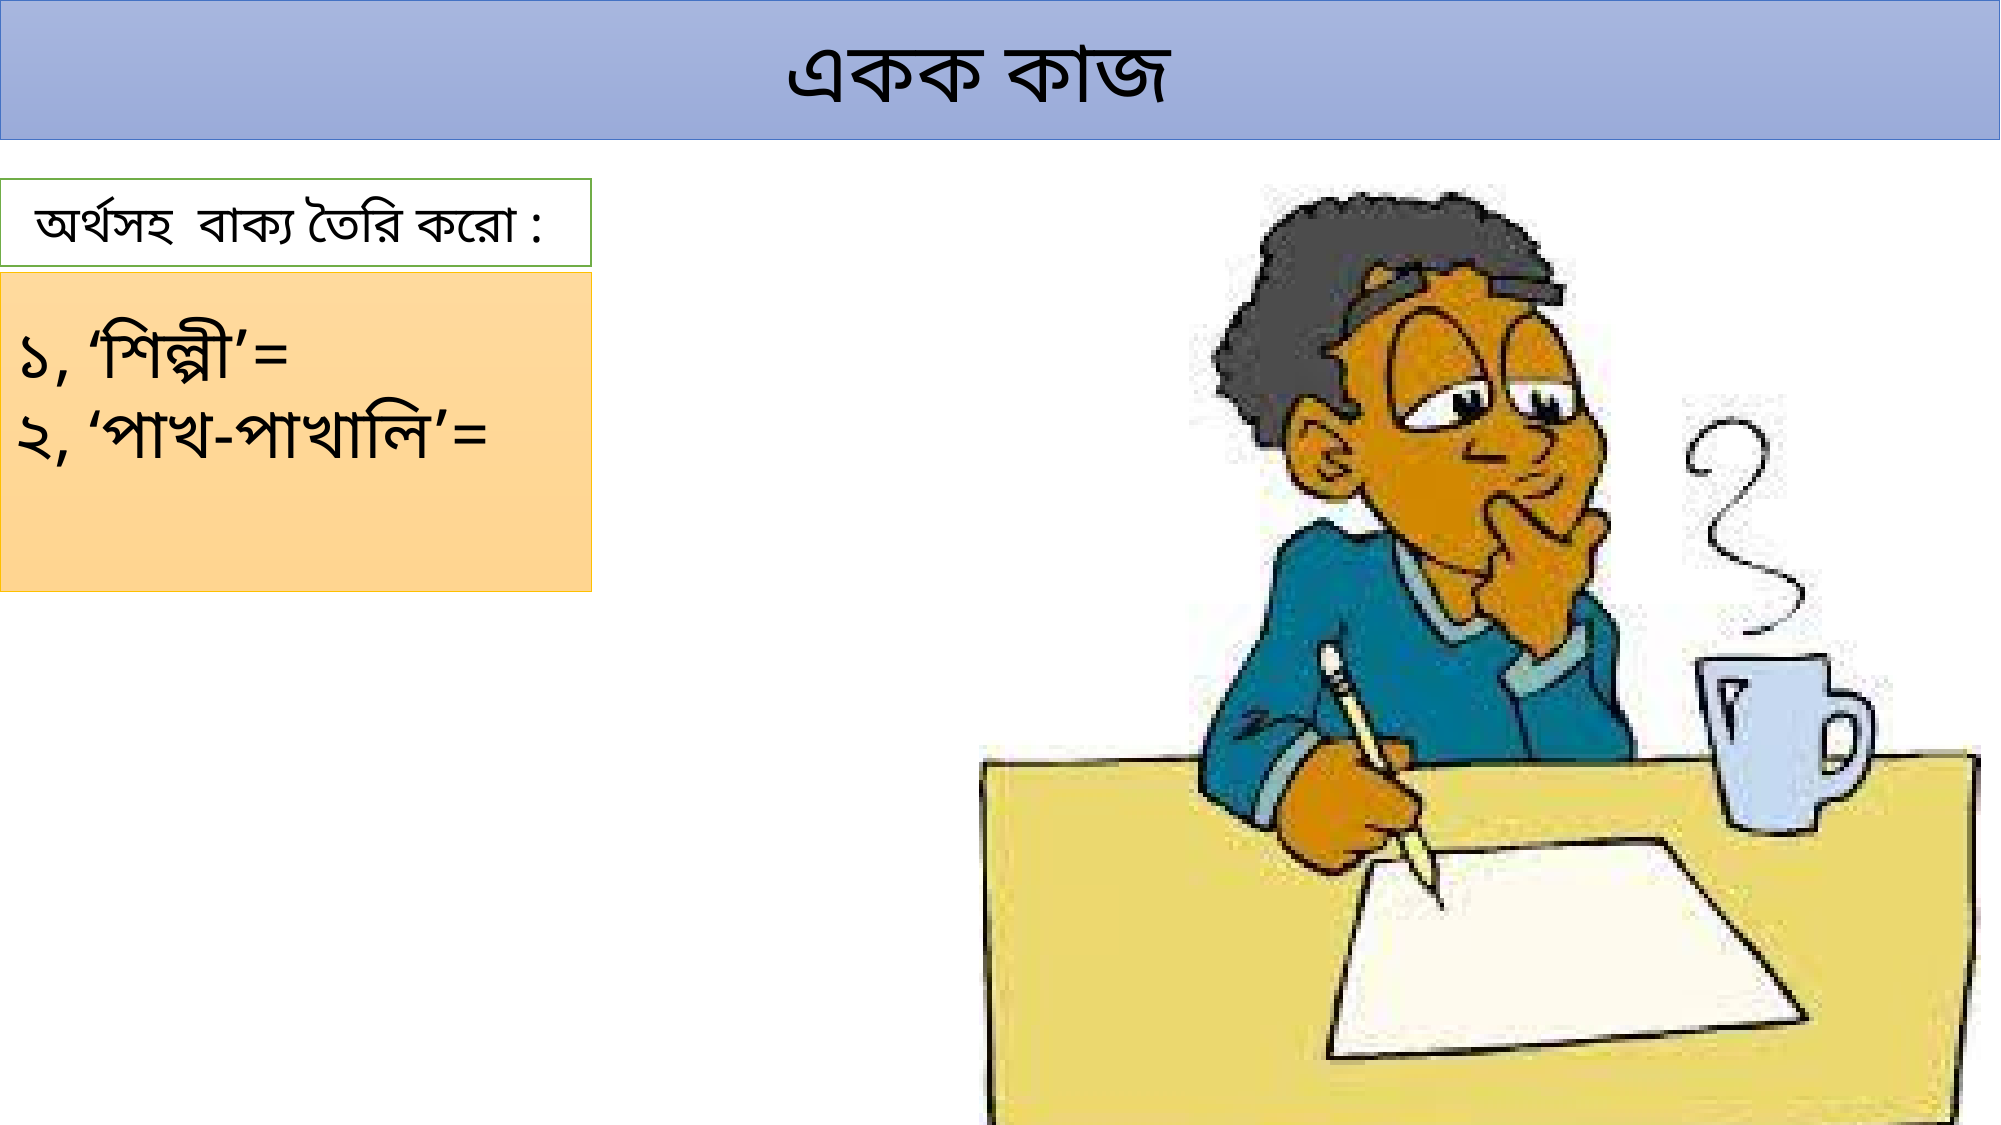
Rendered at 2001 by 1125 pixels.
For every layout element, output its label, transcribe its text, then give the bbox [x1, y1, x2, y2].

text_box একক কাজ [0, 0, 2000, 140]
text_box ১, ‘শিল্পী’= ২, ‘পাখ-পাখালি’= [0, 272, 592, 592]
picture [979, 184, 1981, 1125]
text_box অর্থসহ বাক্য তৈরি করো : [0, 178, 592, 267]
